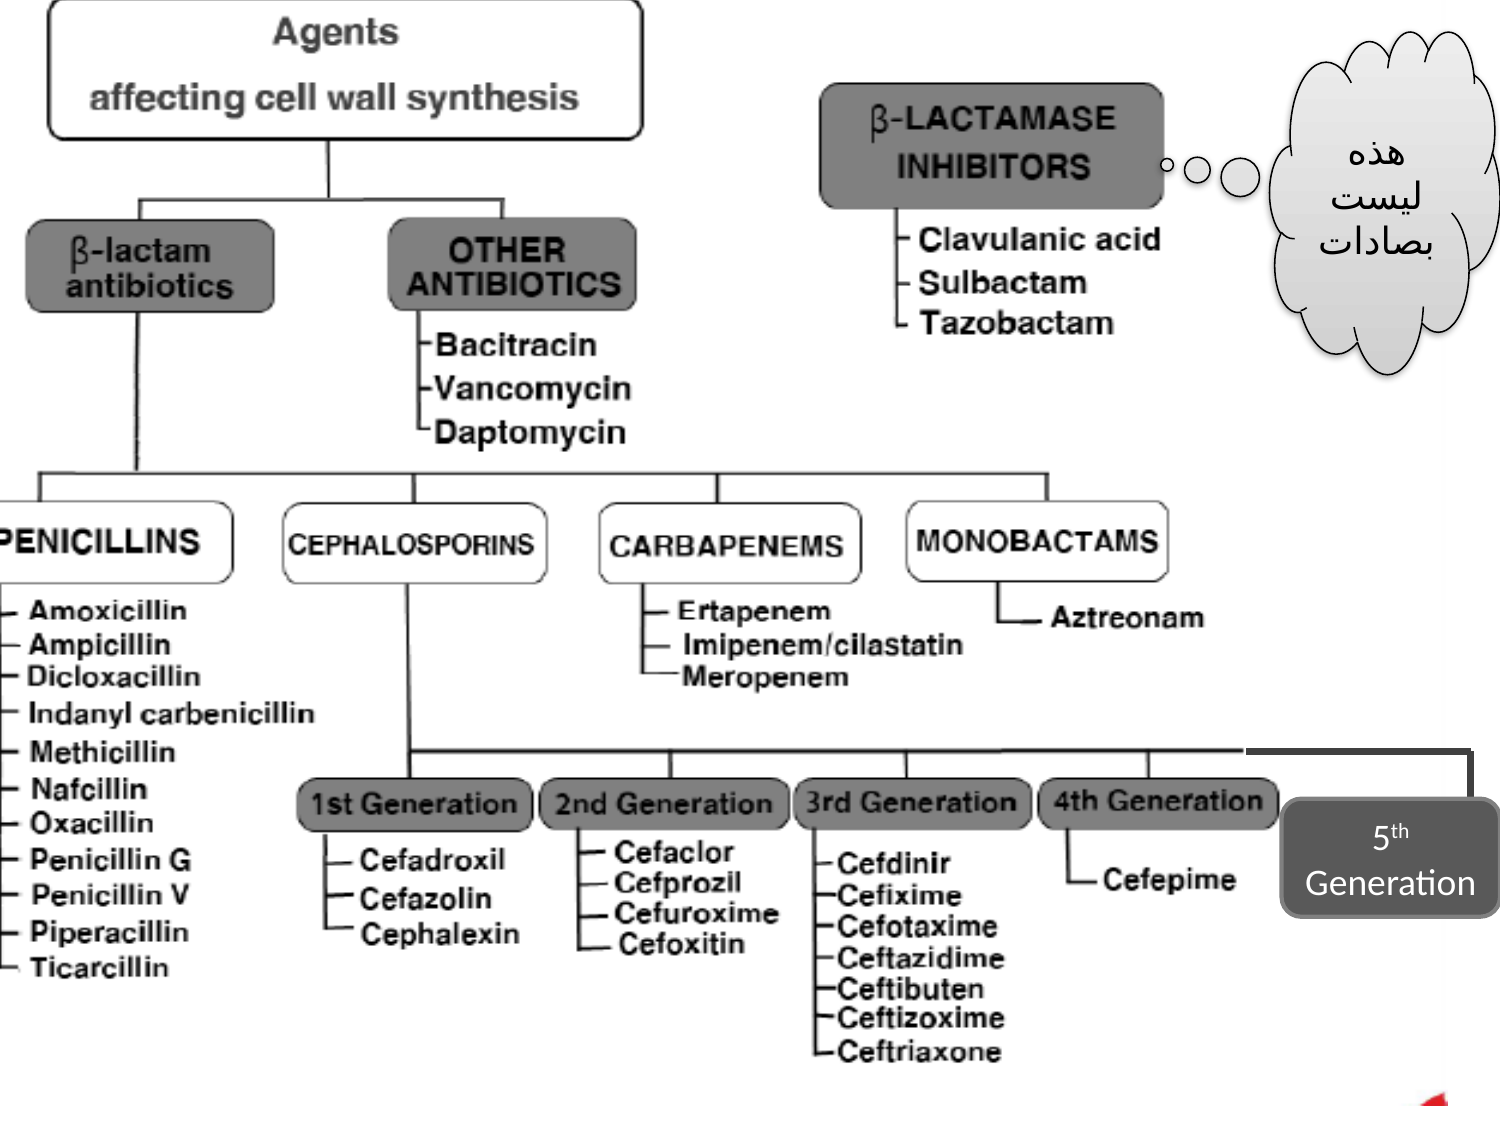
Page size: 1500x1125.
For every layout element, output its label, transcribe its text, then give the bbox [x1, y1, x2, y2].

text_box 5th Generation [1452, 796, 1500, 919]
text_box هذه ليست بصادات [1452, 31, 1500, 327]
picture [0, 0, 1448, 1107]
